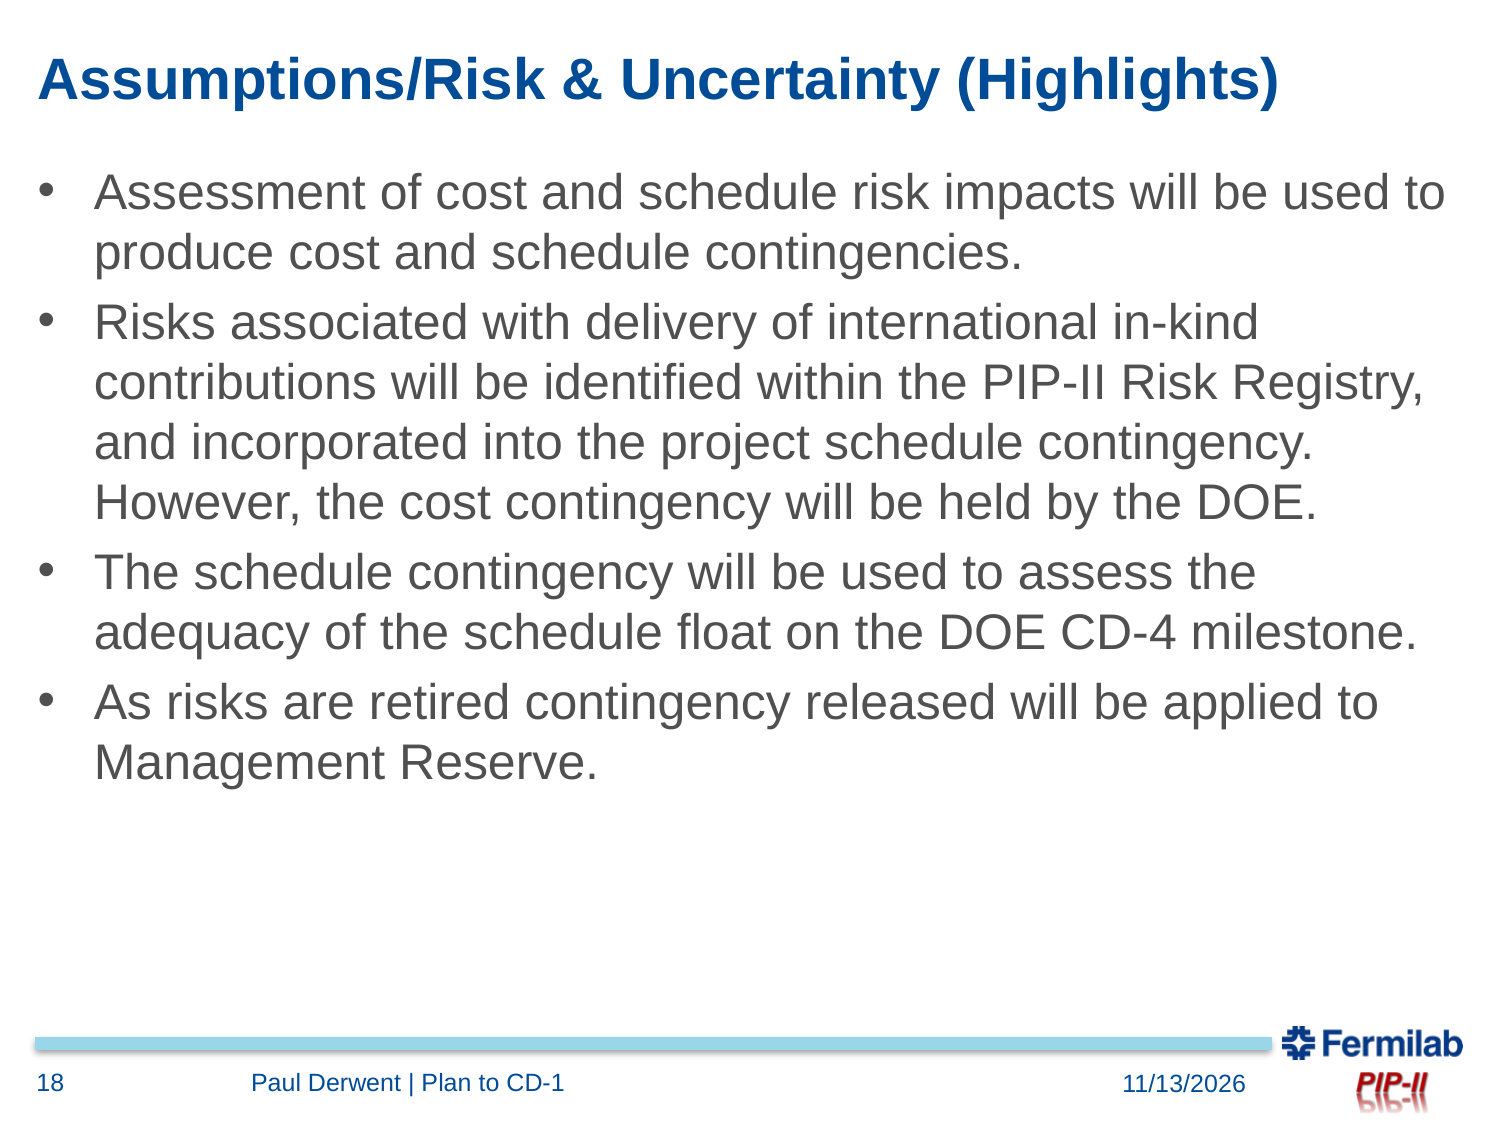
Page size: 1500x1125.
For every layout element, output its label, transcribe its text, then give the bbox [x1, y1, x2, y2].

list Assessment of cost and schedule risk impacts will be used to produce cost and schedule contingencies. Risks associated with delivery of international in-kind contributions will be identified within the PIP-II Risk Registry, and incorporated into the project schedule contingency. However, the cost contingency will be held by the DOE. The schedule contingency will be used to assess the adequacy of the schedule float on the DOE CD-4 milestone. As risks are retired contingency released will be applied to Management Reserve. [37, 159, 1461, 1033]
footer Paul Derwent | Plan to CD-1 [251, 1066, 689, 1107]
slide_number 18 [36, 1066, 105, 1106]
picture [1282, 1026, 1463, 1125]
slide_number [1122, 1067, 1253, 1107]
title Assumptions/Risk & Uncertainty (Highlights) [37, 41, 1463, 112]
